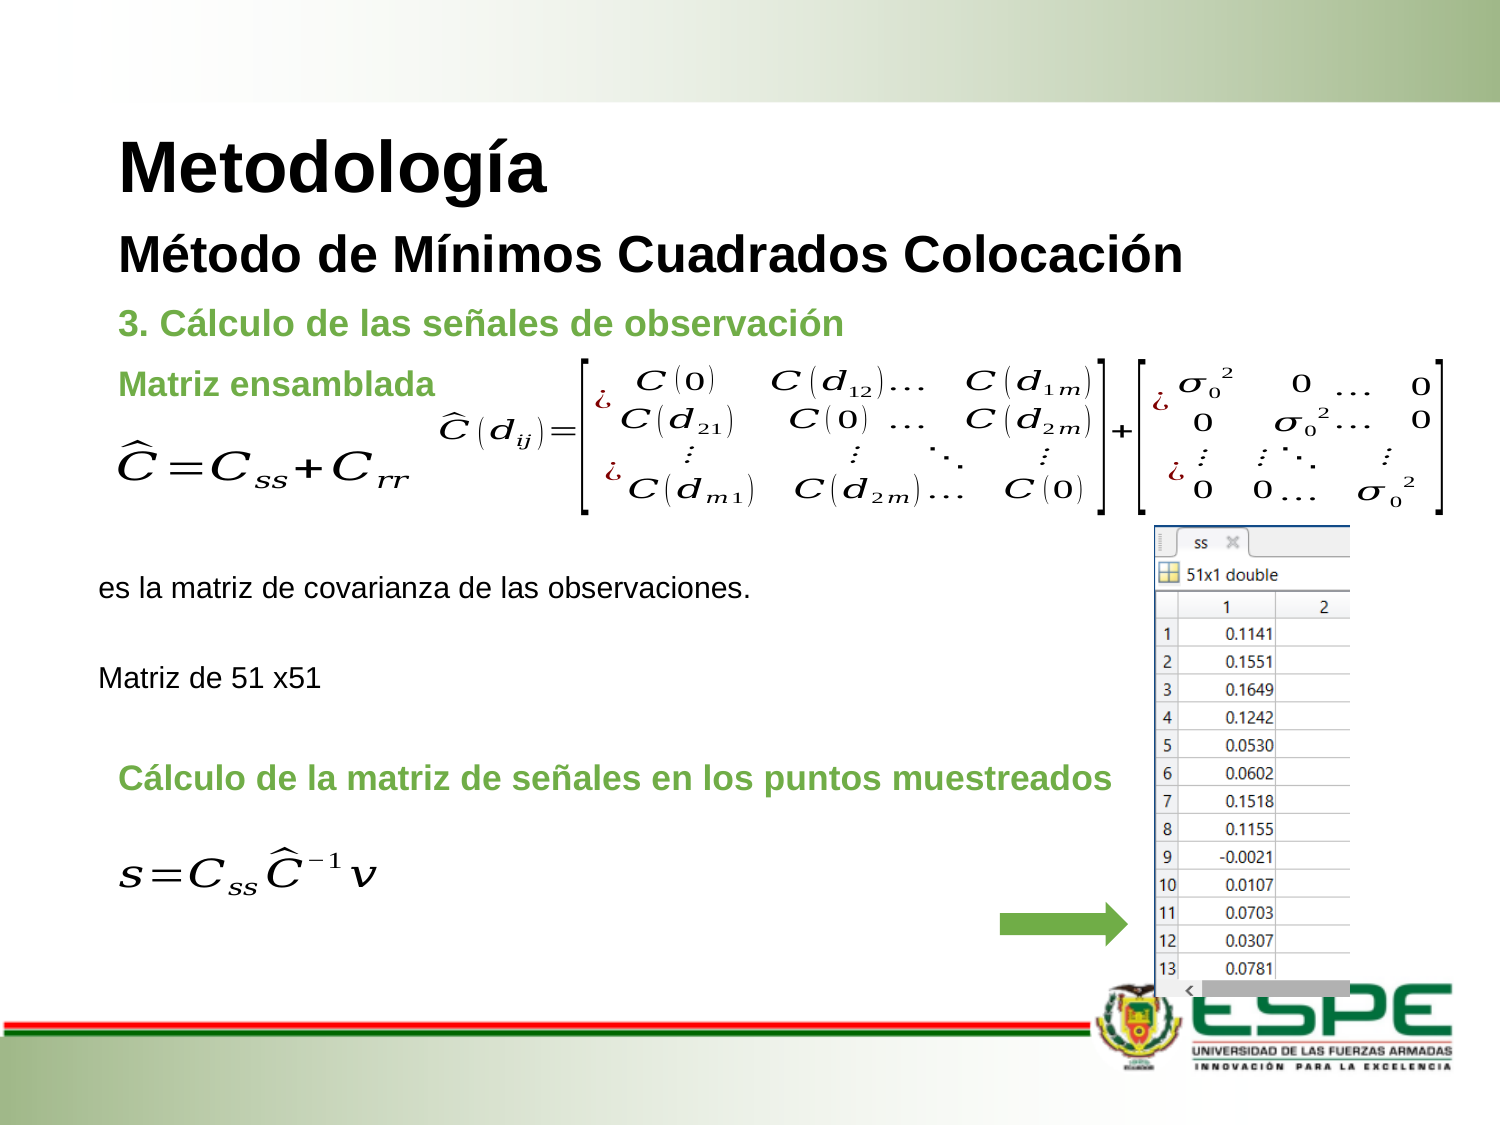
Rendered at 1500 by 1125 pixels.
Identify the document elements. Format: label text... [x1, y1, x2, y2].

text_box [999, 901, 1128, 947]
title Metodología [103, 59, 1397, 219]
list Método de Mínimos Cuadrados Colocación 3. Cálculo de las señales de observación Matriz ensamblada Cálculo de la matriz de señales en los puntos muestreados [103, 219, 1397, 1048]
picture [1154, 524, 1350, 997]
